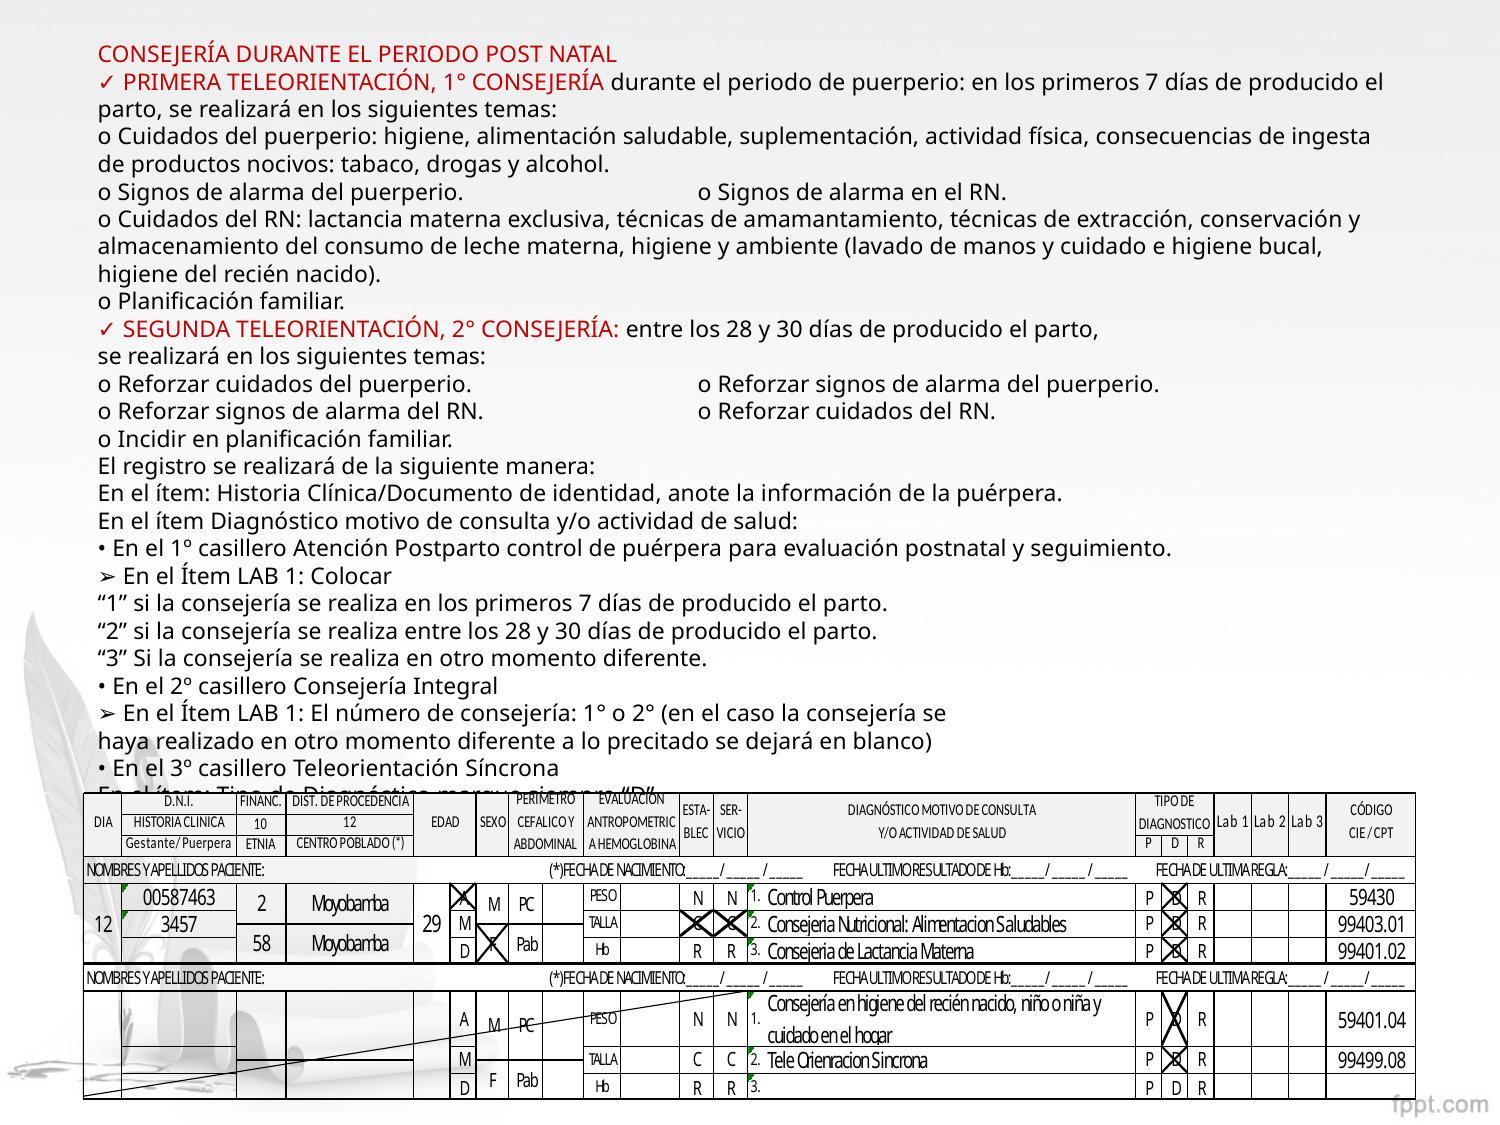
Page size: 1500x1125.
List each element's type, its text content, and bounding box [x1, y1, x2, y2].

picture [82, 792, 1418, 1102]
text_box CONSEJERÍA DURANTE EL PERIODO POST NATAL ✓ PRIMERA TELEORIENTACIÓN, 1° CONSEJERÍA durante el periodo de puerperio: en los primeros 7 días de producido el parto, se realizará en los siguientes temas: o Cuidados del puerperio: higiene, alimentación saludable, suplementación, actividad física, consecuencias de ingesta de productos nocivos: tabaco, drogas y alcohol. o Signos de alarma del puerperio. o Signos de alarma en el RN. o Cuidados del RN: lactancia materna exclusiva, técnicas de amamantamiento, técnicas de extracción, conservación y almacenamiento del consumo de leche materna, higiene y ambiente (lavado de manos y cuidado e higiene bucal, higiene del recién nacido). o Planificación familiar. ✓ SEGUNDA TELEORIENTACIÓN, 2° CONSEJERÍA: entre los 28 y 30 días de producido el parto, se realizará en los siguientes temas: o Reforzar cuidados del puerperio. o Reforzar signos de alarma del puerperio. o Reforzar signos de alarma del RN. o Reforzar cuidados del RN. o Incidir en planificación familiar. El registro se realizará de la siguiente manera: En el ítem: Historia Clínica/Documento de identidad, anote la información de la puérpera. En el ítem Diagnóstico motivo de consulta y/o actividad de salud: • En el 1º casillero Atención Postparto control de puérpera para evaluación postnatal y seguimiento. ➢ En el Ítem LAB 1: Colocar “1” si la consejería se realiza en los primeros 7 días de producido el parto. “2” si la consejería se realiza entre los 28 y 30 días de producido el parto. “3” Si la consejería se realiza en otro momento diferente. • En el 2º casillero Consejería Integral ➢ En el Ítem LAB 1: El número de consejería: 1° o 2° (en el caso la consejería se haya realizado en otro momento diferente a lo precitado se dejará en blanco) • En el 3º casillero Teleorientación Síncrona En el ítem: Tipo de Diagnóstico marque siempre “D” [82, 32, 1418, 792]
